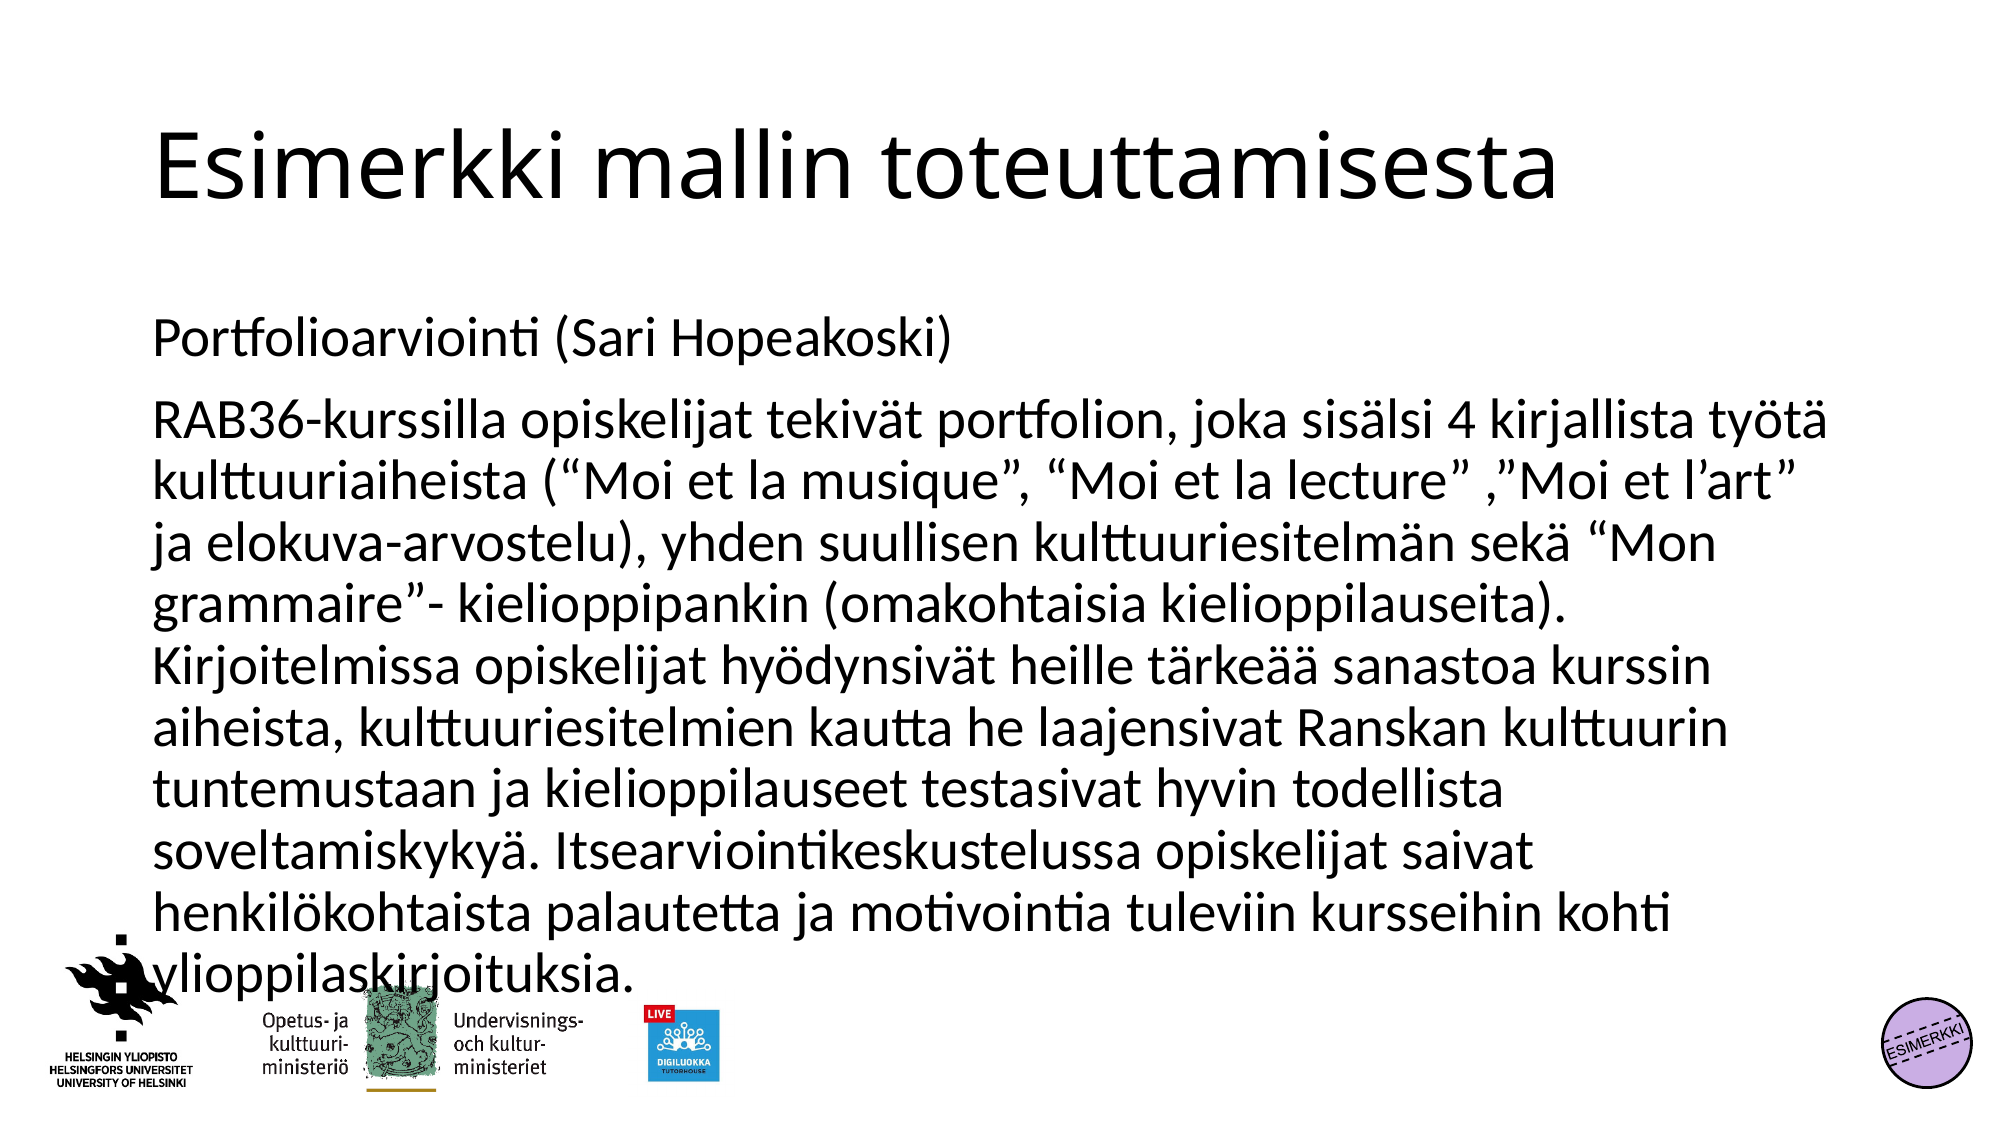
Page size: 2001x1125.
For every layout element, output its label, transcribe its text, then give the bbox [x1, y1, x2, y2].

title Esimerkki mallin toteuttamisesta [137, 59, 1863, 278]
picture [39, 923, 203, 1097]
picture [628, 1014, 735, 1097]
list Portfolioarviointi (Sari Hopeakoski) RAB36-kurssilla opiskelijat tekivät portfolion, joka sisälsi 4 kirjallista työtä kulttuuriaiheista (“Moi et la musique”, “Moi et la lecture” ,”Moi et l’art” ja elokuva-arvostelu), yhden suullisen kulttuuriesitelmän sekä “Mon grammaire”- kielioppipankin (omakohtaisia kielioppilauseita). Kirjoitelmissa opiskelijat hyödynsivät heille tärkeää sanastoa kurssin aiheista, kulttuuriesitelmien kautta he laajensivat Ranskan kulttuurin tuntemustaan ja kielioppilauseet testasivat hyvin todellista soveltamiskykyä. Itsearviointikeskustelussa opiskelijat saivat henkilökohtaista palautetta ja motivointia tuleviin kursseihin kohti ylioppilaskirjoituksia. [137, 299, 1863, 1014]
picture [257, 1014, 588, 1097]
